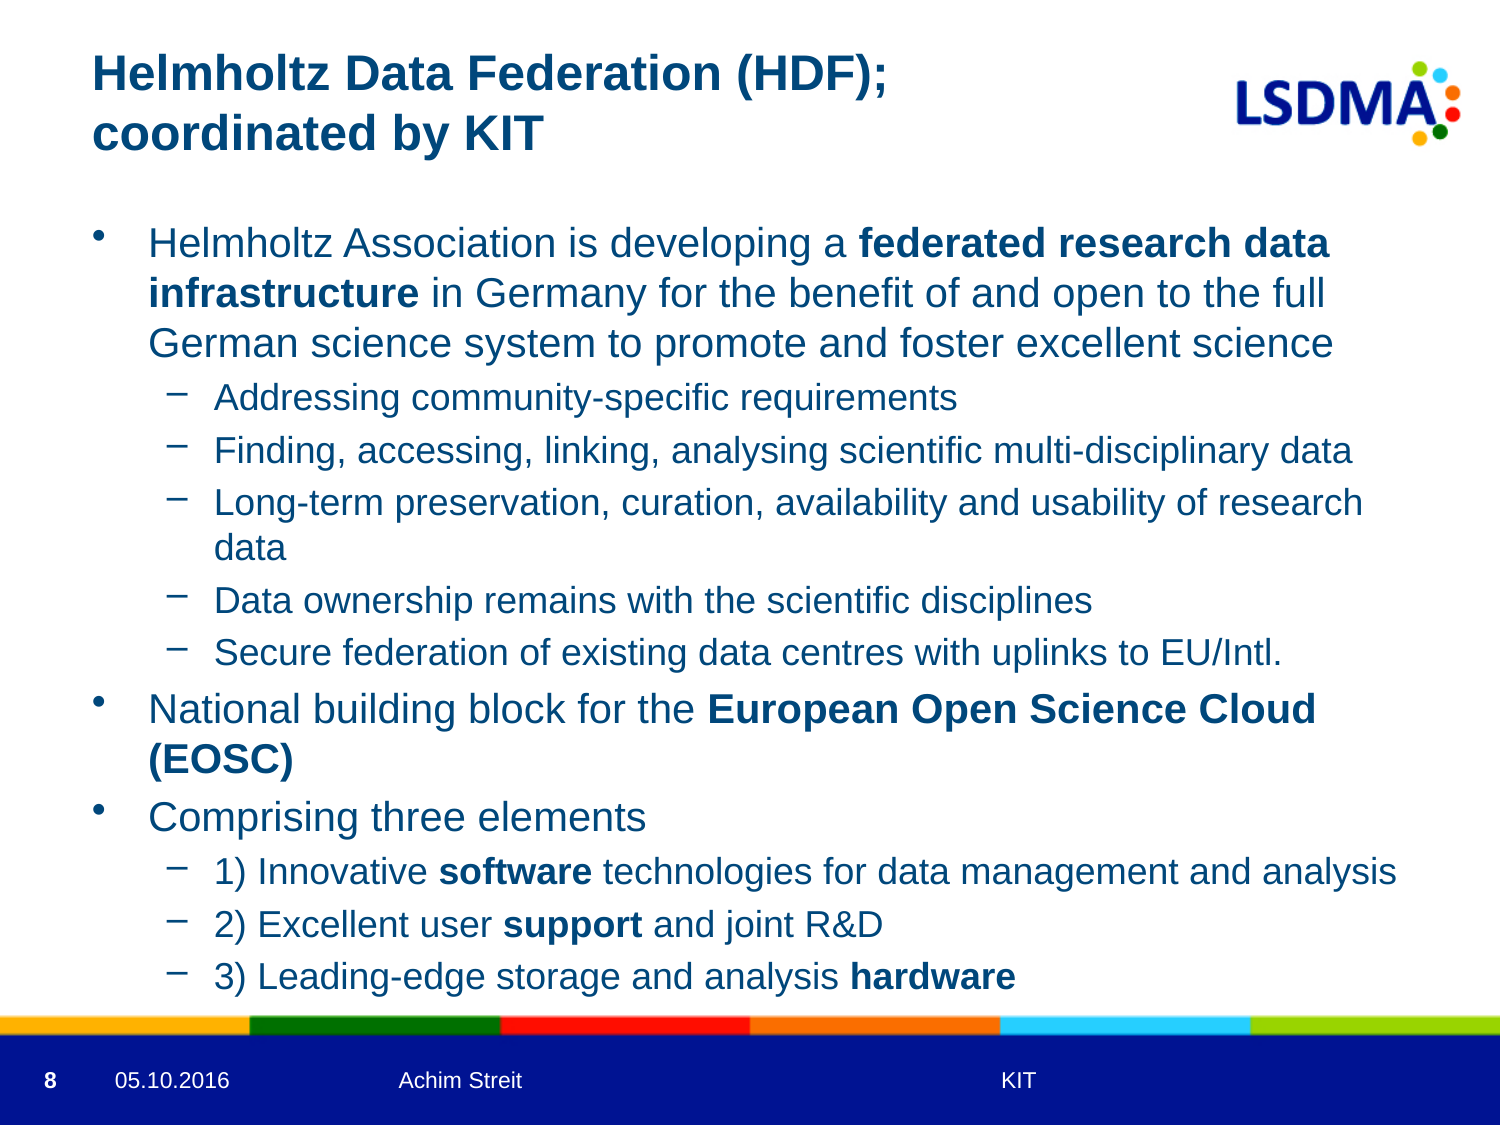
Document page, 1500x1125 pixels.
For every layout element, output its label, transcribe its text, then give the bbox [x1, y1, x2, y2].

list Helmholtz Association is developing a federated research data infrastructure in Germany for the benefit of and open to the full German science system to promote and foster excellent science Addressing community-specific requirements Finding, accessing, linking, analysing scientific multi-disciplinary data Long-term preservation, curation, availability and usability of research data Data ownership remains with the scientific disciplines Secure federation of existing data centres with uplinks to EU/Intl. National building block for the European Open Science Cloud (EOSC) Comprising three elements 1) Innovative software technologies for data management and analysis 2) Excellent user support and joint R&D 3) Leading-edge storage and analysis hardware [76, 208, 1447, 951]
picture [0, 0, 1500, 1125]
title Helmholtz Data Federation (HDF); coordinated by KIT [76, 54, 1211, 147]
